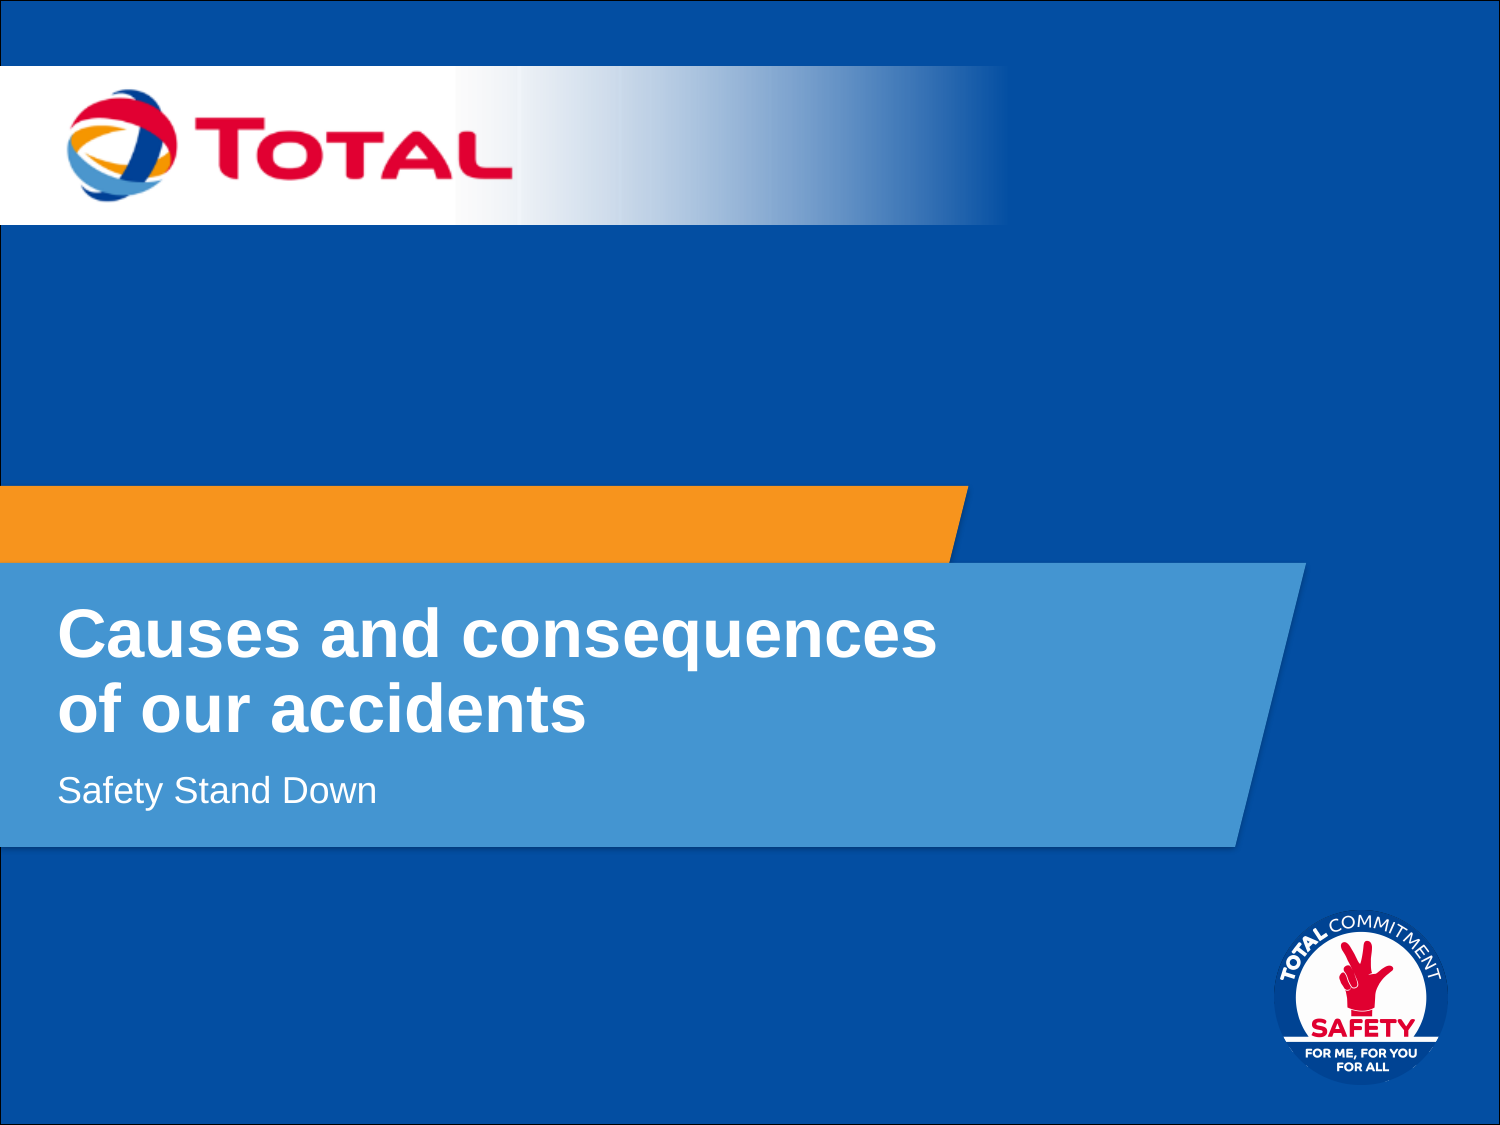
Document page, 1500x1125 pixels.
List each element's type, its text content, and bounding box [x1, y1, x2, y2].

picture [0, 66, 1125, 225]
picture [1274, 910, 1448, 1085]
subtitle Safety Stand Down [42, 758, 1405, 810]
text_box Causes and consequences of our accidents [42, 645, 1401, 698]
